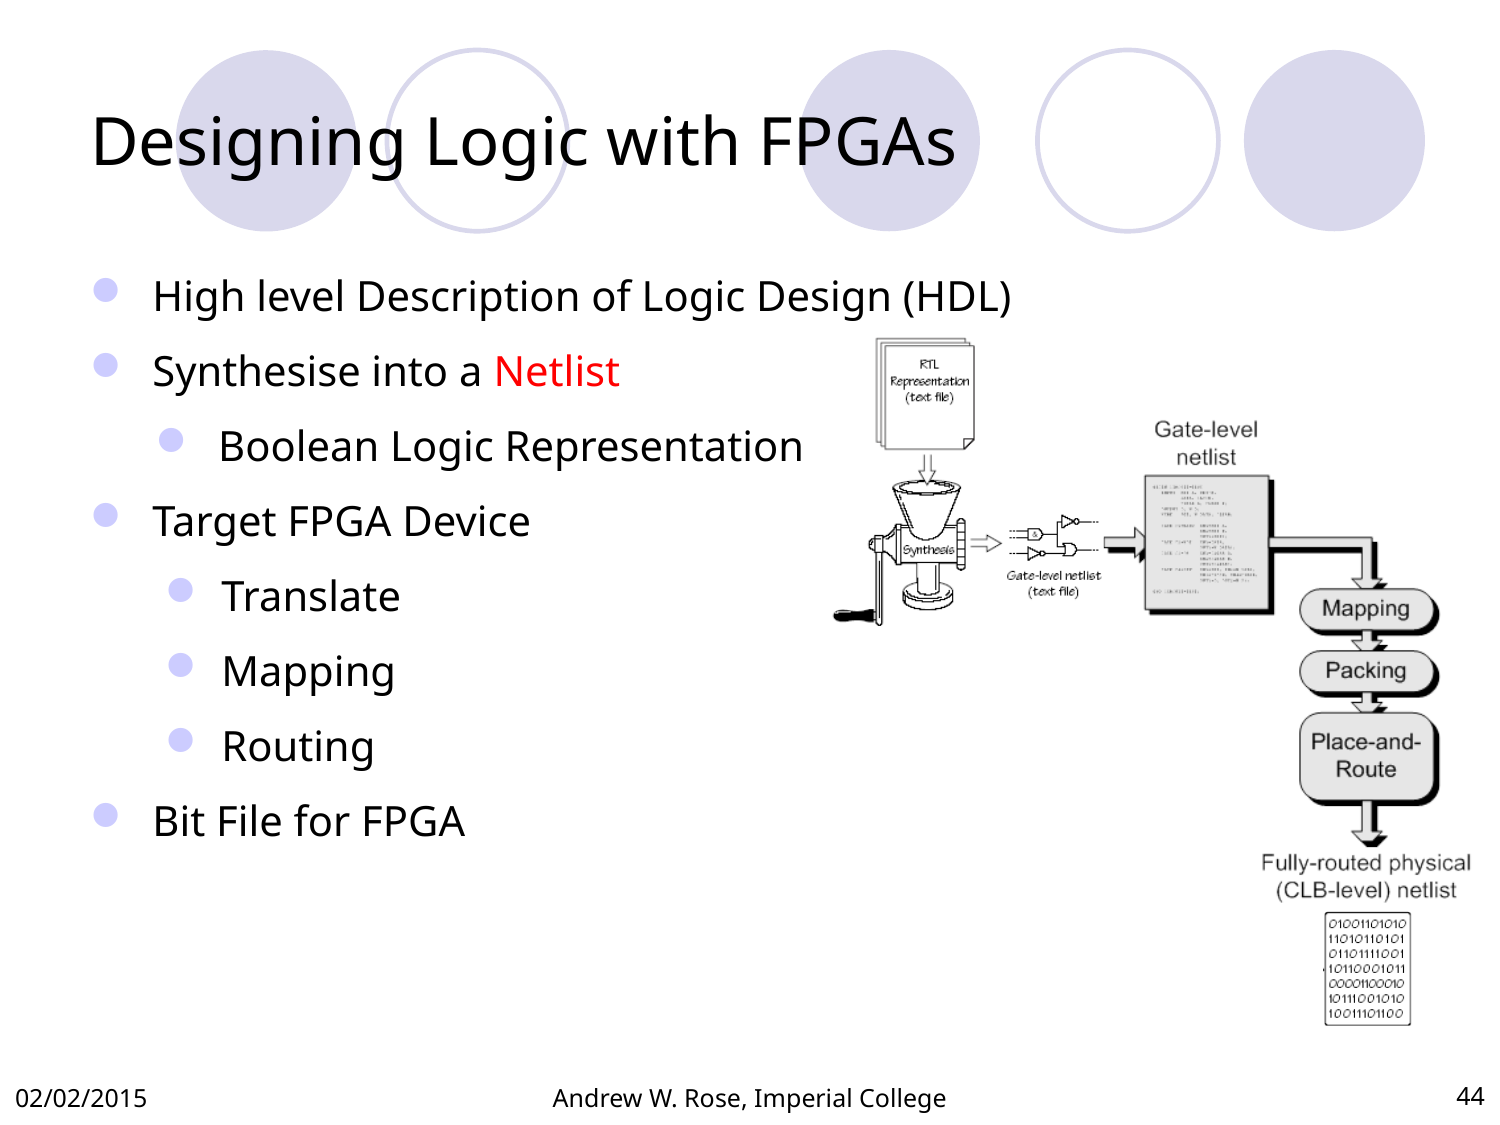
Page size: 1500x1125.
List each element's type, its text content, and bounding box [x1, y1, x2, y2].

title Designing Logic with FPGAs [75, 45, 1425, 233]
footer Andrew W. Rose, Imperial College [512, 1070, 988, 1125]
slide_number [0, 1070, 350, 1125]
list High level Description of Logic Design (HDL) Synthesise into a Netlist Boolean Logic Representation Target FPGA Device Translate Mapping Routing Bit File for FPGA [75, 262, 1425, 1006]
slide_number 44 [1149, 1070, 1500, 1125]
picture [808, 325, 1483, 1027]
